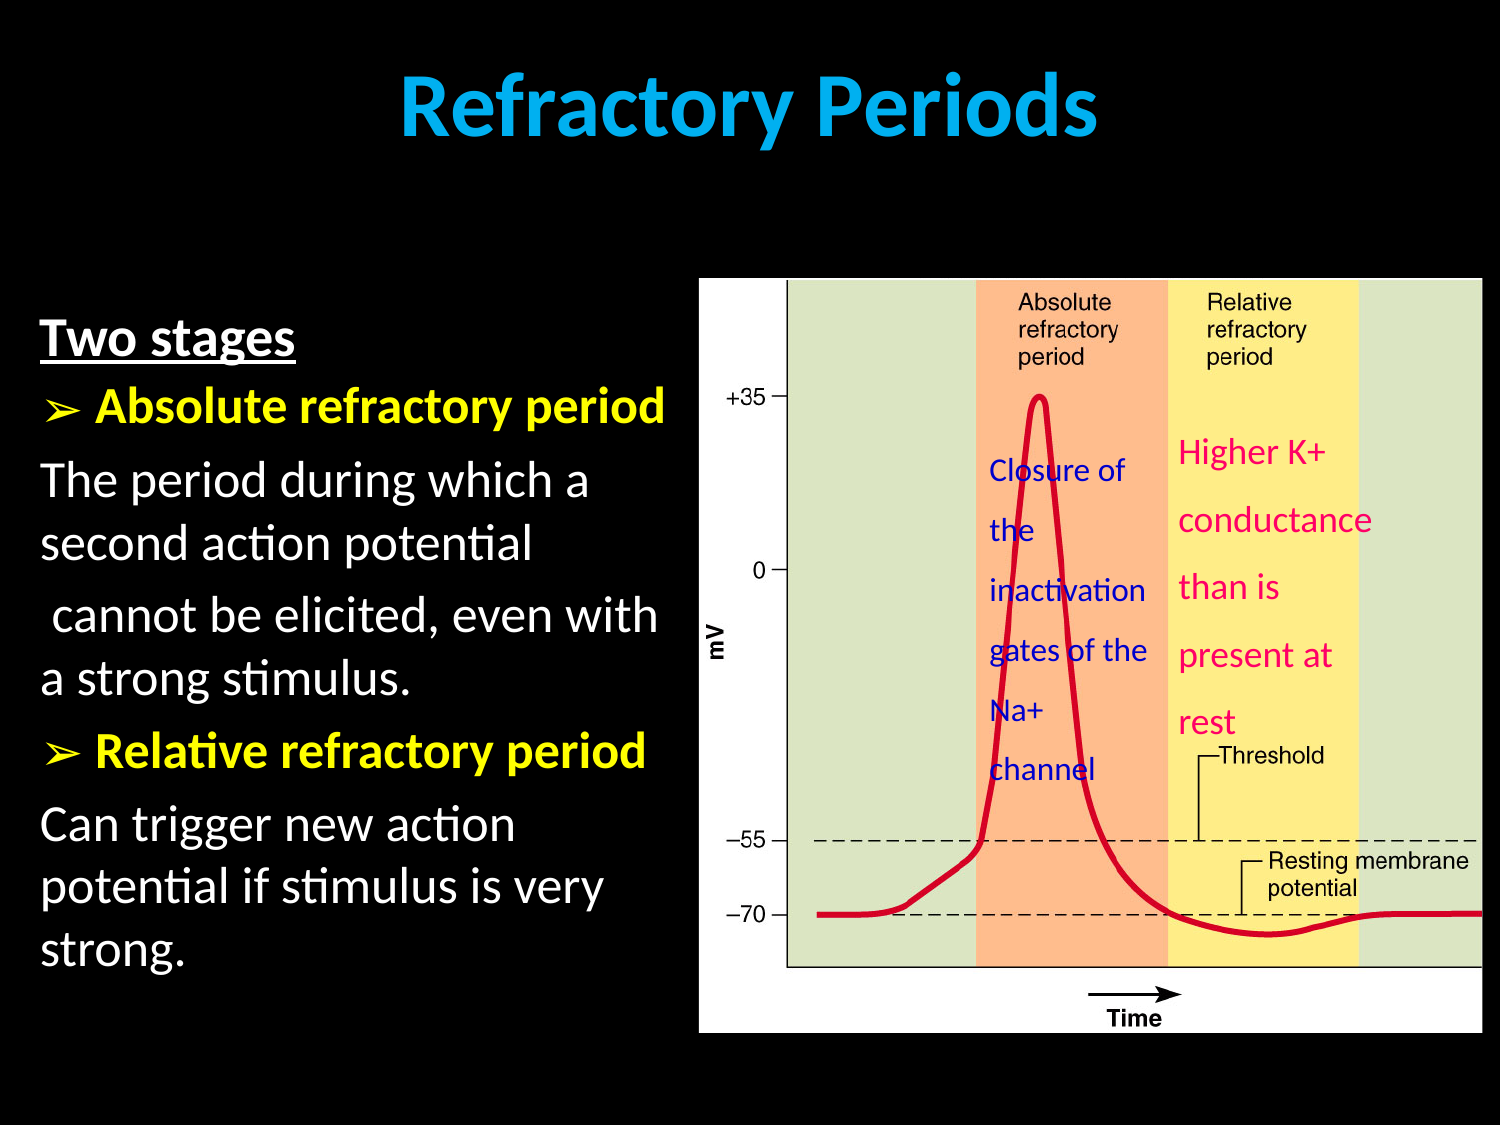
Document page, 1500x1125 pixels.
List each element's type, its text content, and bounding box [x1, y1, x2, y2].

list Two stages Absolute refractory period The period during which a second action potential cannot be elicited, even with a strong stimulus. Relative refractory period Can trigger new action potential if stimulus is very strong. [24, 226, 691, 1059]
title Refractory Periods [0, 12, 1500, 200]
picture [698, 278, 1483, 1034]
